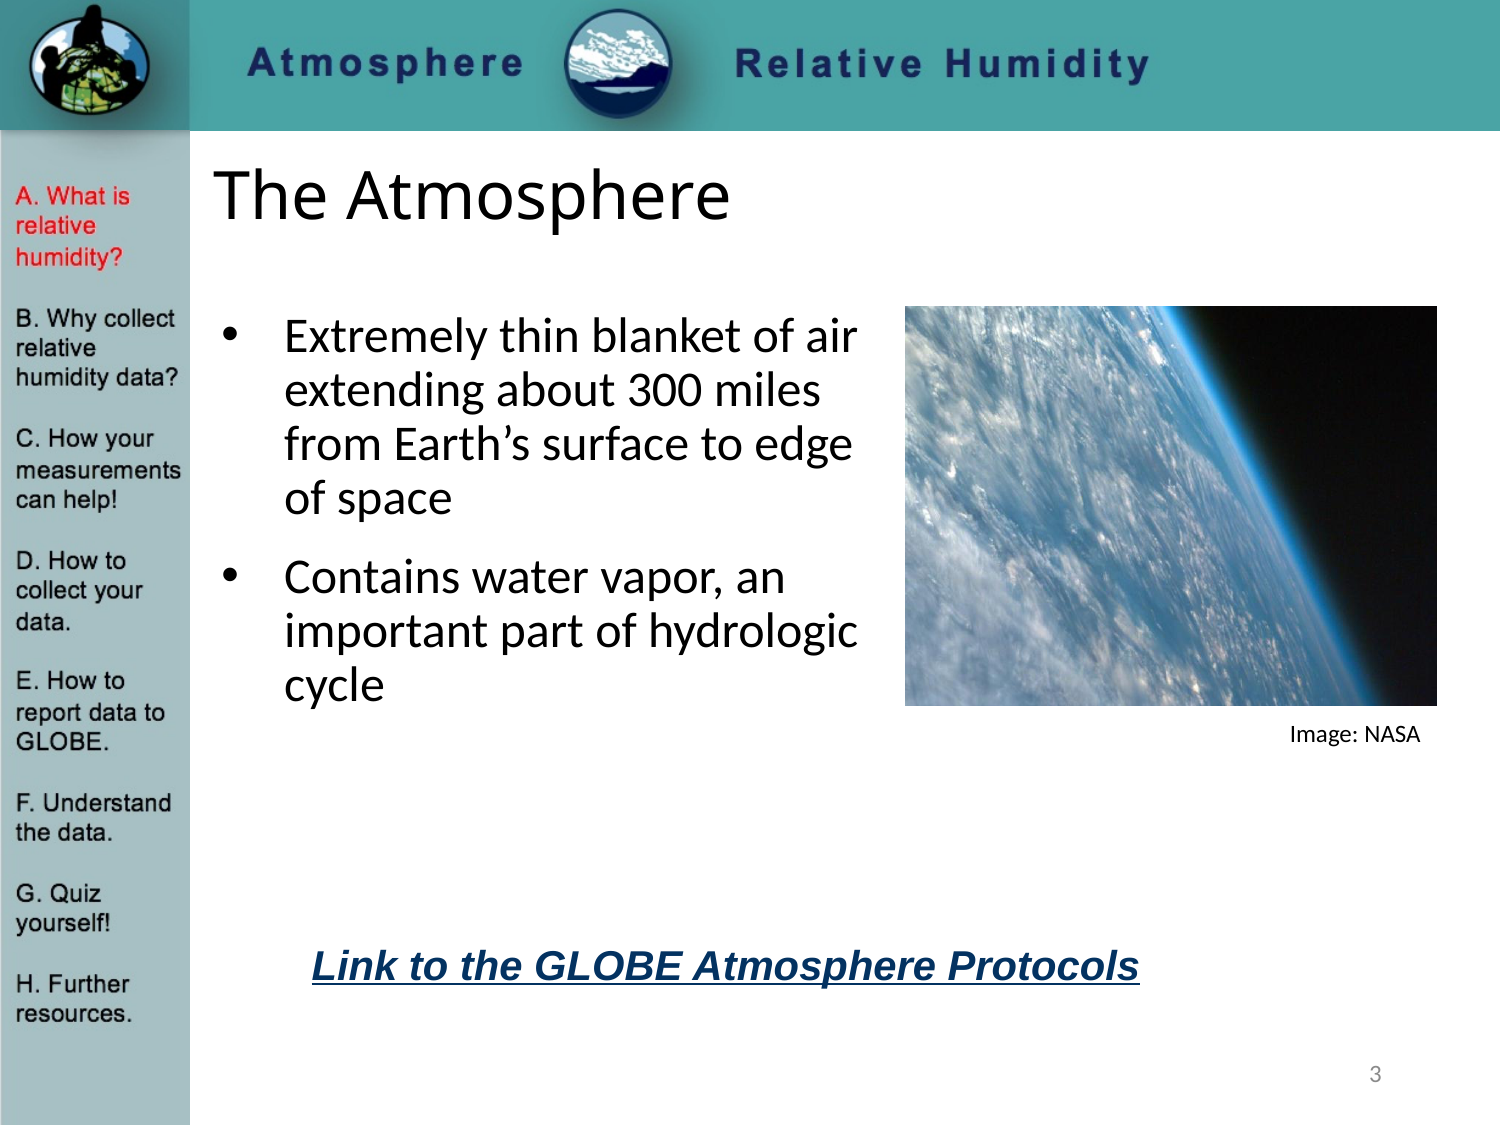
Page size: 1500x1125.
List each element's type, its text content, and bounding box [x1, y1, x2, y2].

picture [904, 306, 1437, 706]
text_box Image: NASA [1274, 710, 1436, 755]
list Extremely thin blanket of air extending about 300 miles from Earth’s surface to edge of space Contains water vapor, an important part of hydrologic cycle [206, 302, 905, 1016]
slide_number 2 [1059, 1042, 1397, 1103]
title The Atmosphere [198, 131, 1492, 307]
text_box Link to the GLOBE Atmosphere Protocols [296, 931, 1394, 997]
picture [0, 0, 1500, 1125]
